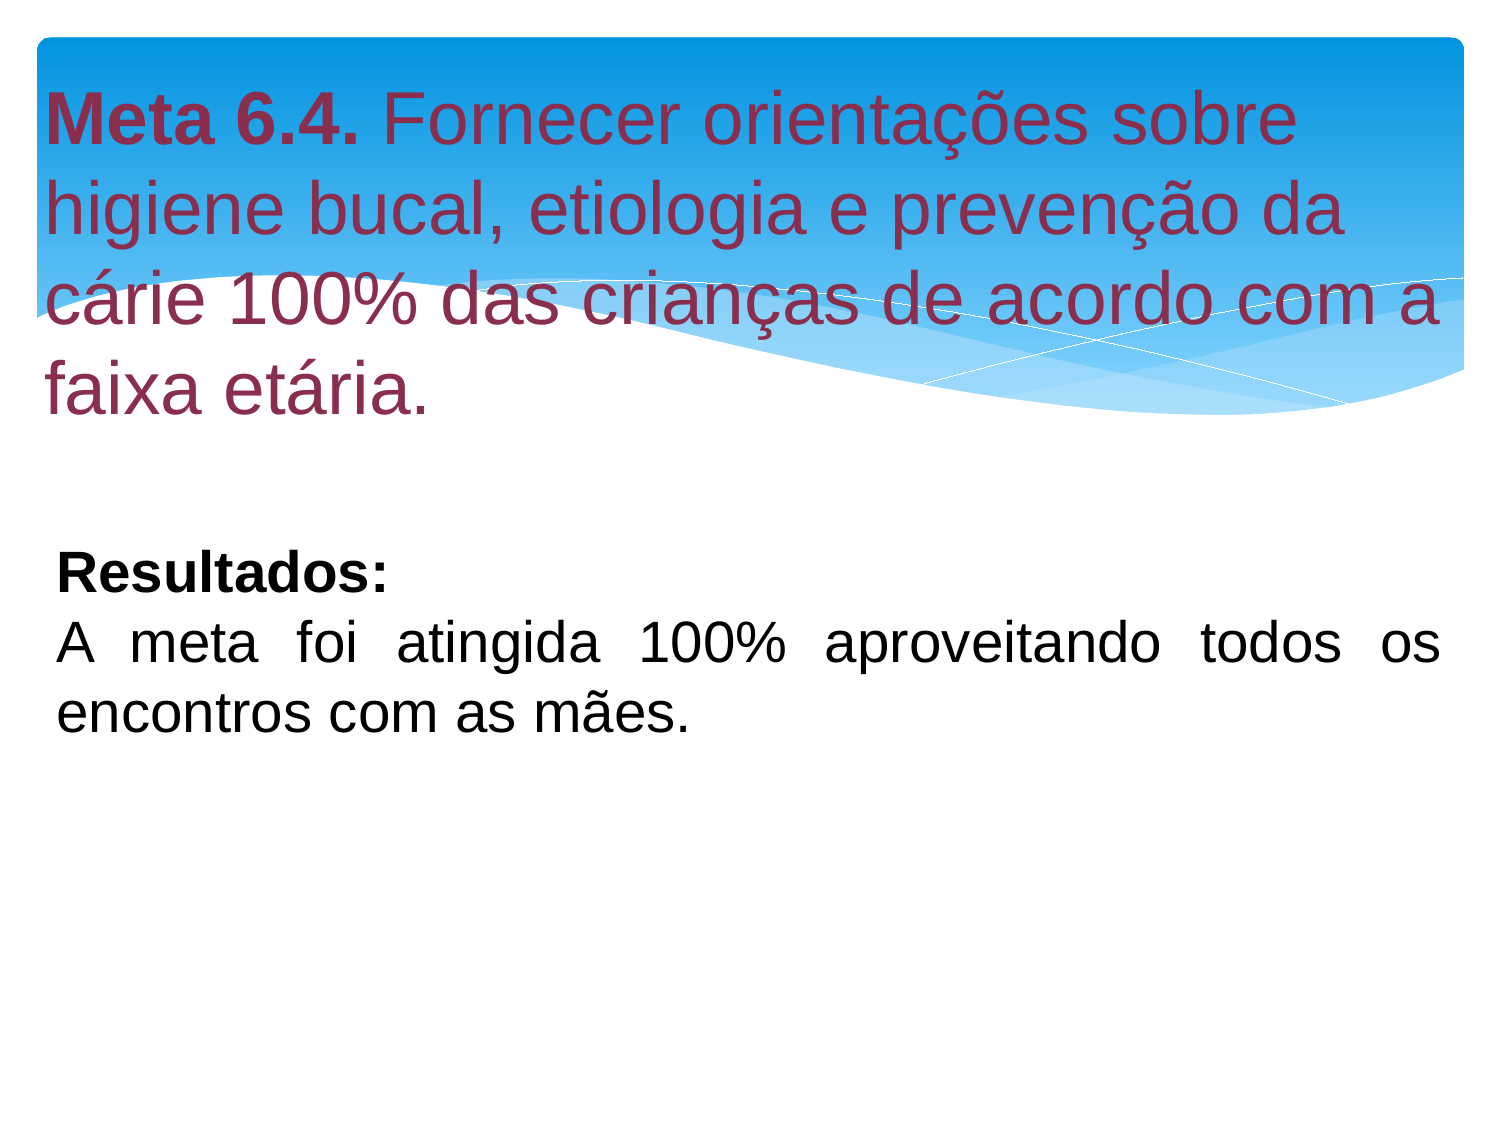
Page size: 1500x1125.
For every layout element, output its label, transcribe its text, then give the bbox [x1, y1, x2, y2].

title Meta 6.4. Fornecer orientações sobre higiene bucal, etiologia e prevenção da cárie 100% das crianças de acordo com a faixa etária. [29, 55, 1459, 445]
list Resultados: A meta foi atingida 100% aproveitando todos os encontros com as mães. [41, 527, 1459, 1005]
